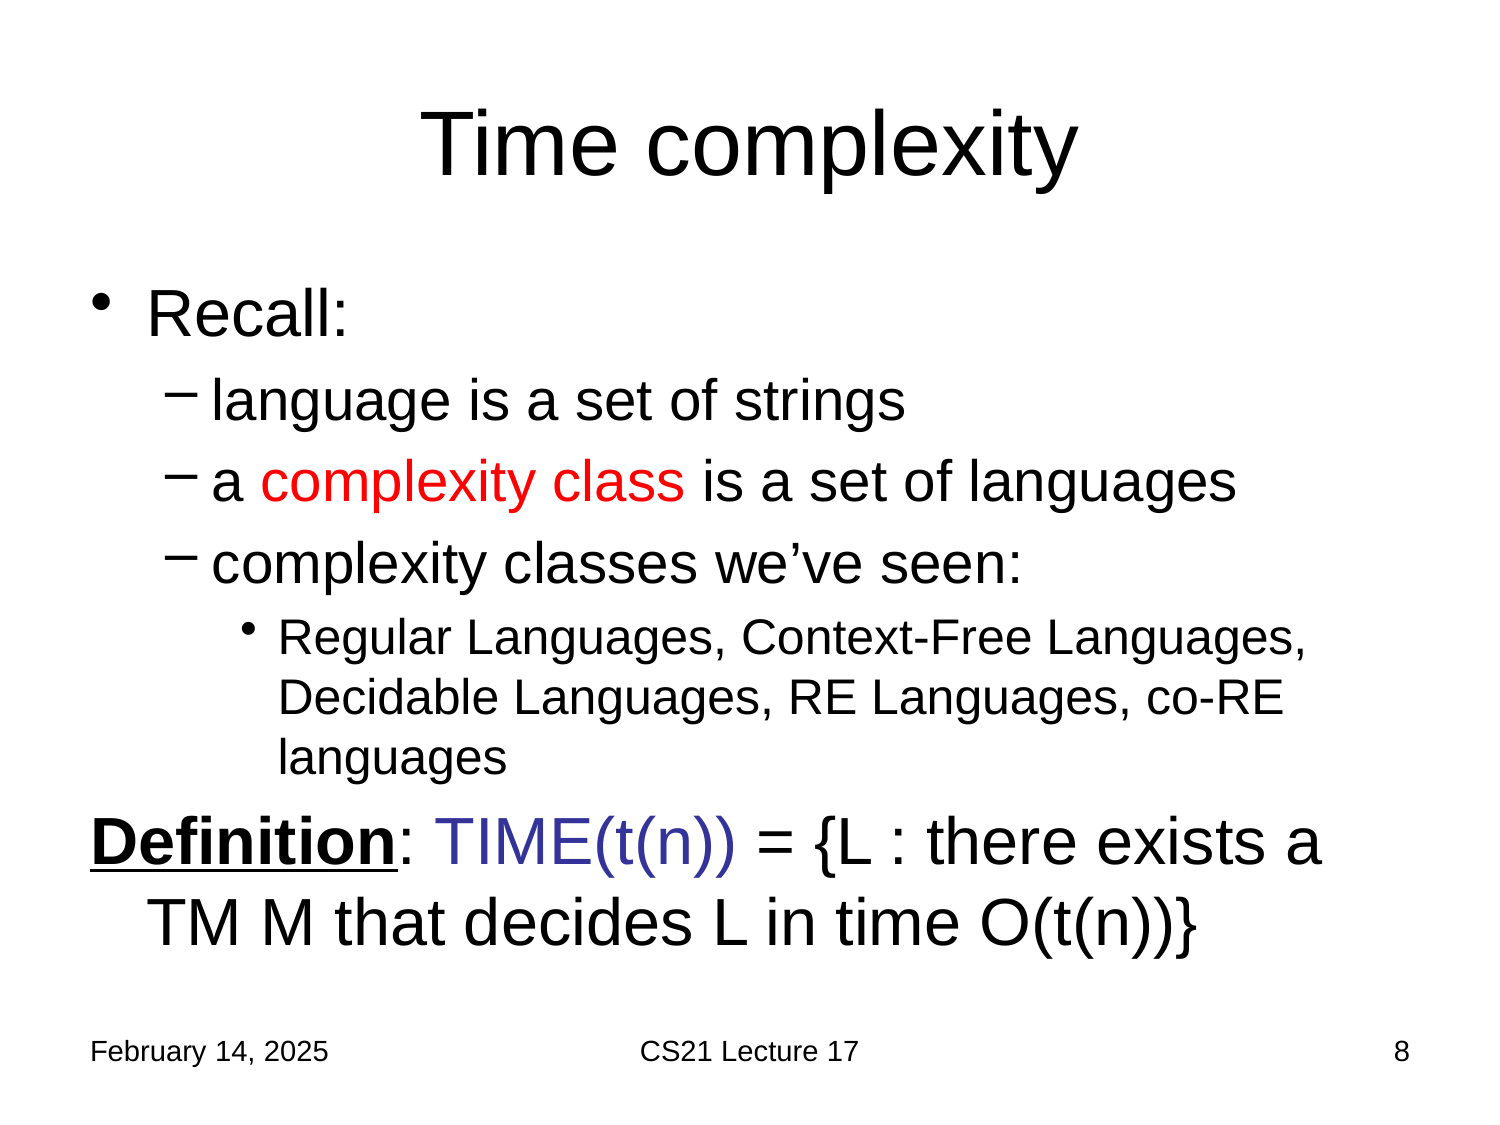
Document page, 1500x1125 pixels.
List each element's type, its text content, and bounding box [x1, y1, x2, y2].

slide_number 8 [1074, 1024, 1426, 1103]
footer CS21 Lecture 17 [512, 1024, 988, 1103]
title Time complexity [75, 45, 1425, 233]
list Recall: language is a set of strings a complexity class is a set of languages complexity classes we’ve seen: Regular Languages, Context-Free Languages, Decidable Languages, RE Languages, co-RE languages Definition: TIME(t(n)) = {L : there exists a TM M that decides L in time O(t(n))} [75, 262, 1425, 1005]
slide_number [74, 1024, 426, 1103]
